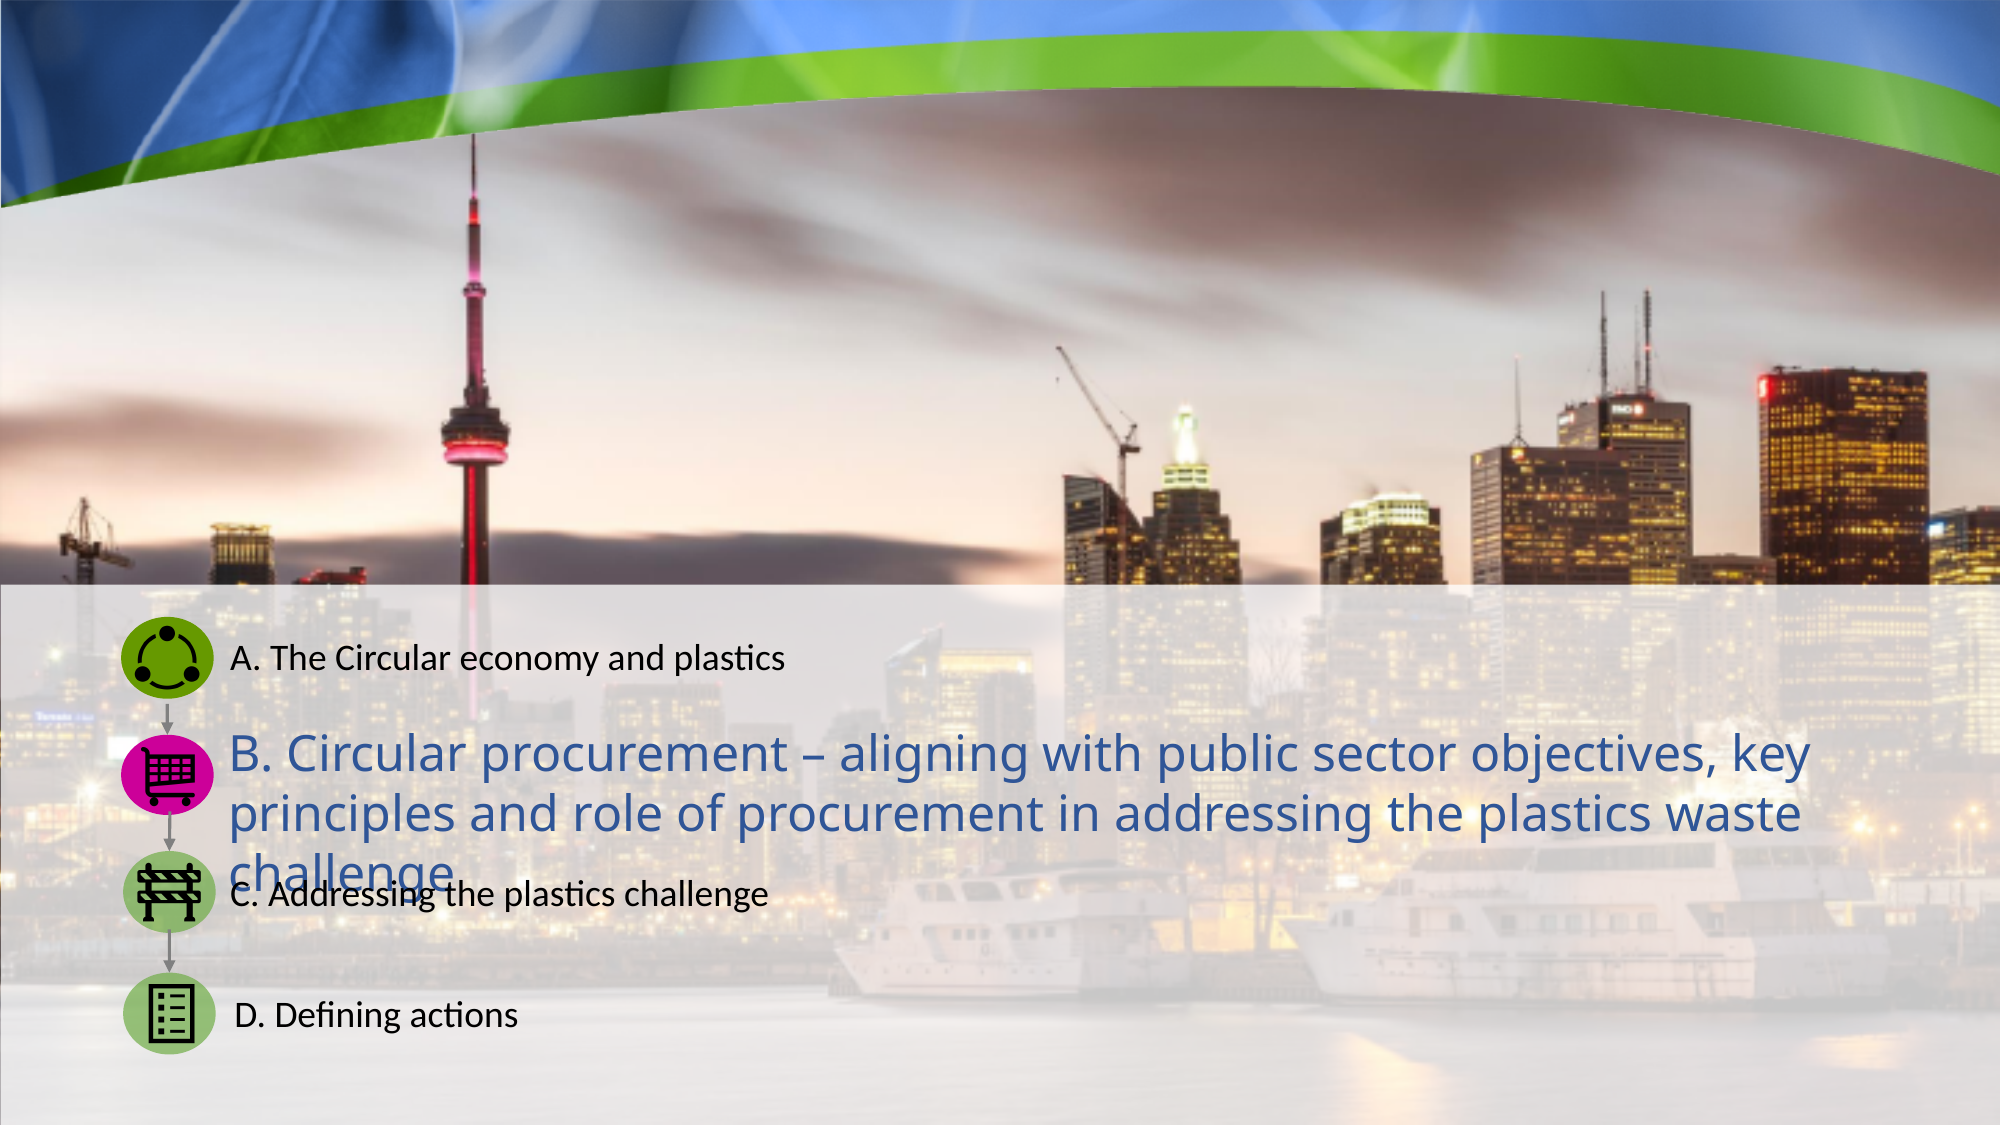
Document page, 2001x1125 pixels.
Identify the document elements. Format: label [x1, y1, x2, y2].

text_box [121, 734, 214, 815]
picture [0, 0, 2000, 1125]
text_box [120, 611, 214, 705]
text_box [123, 851, 216, 933]
text_box [123, 972, 216, 1055]
